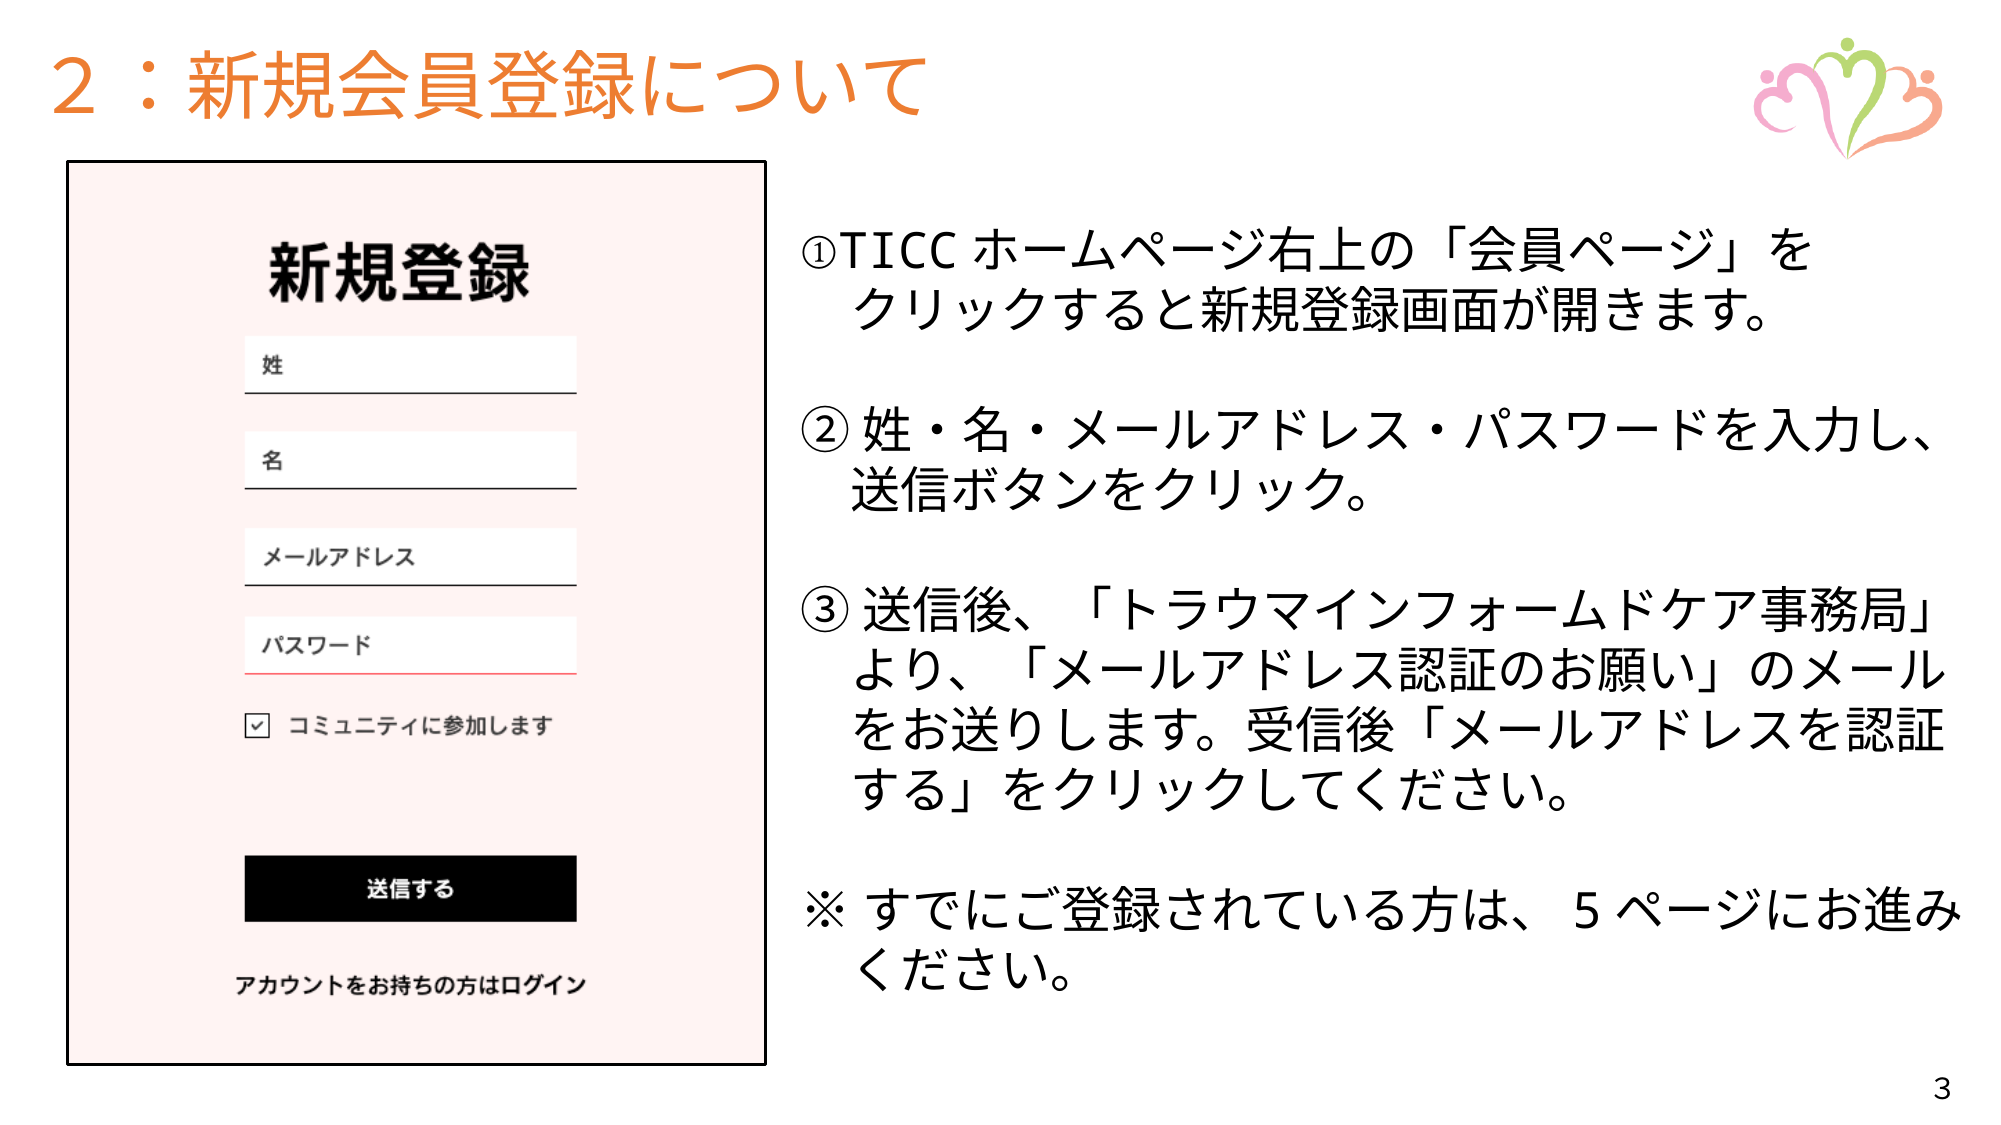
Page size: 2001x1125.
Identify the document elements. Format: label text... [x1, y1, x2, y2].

picture [1741, 15, 1958, 163]
title ２：新規会員登録について [21, 15, 1741, 163]
text_box ①TICCホームページ右上の「会員ページ」を クリックすると新規登録画面が開きます。 ②姓・名・メールアドレス・パスワードを入力し、 送信ボタンをクリック。 ③送信後、「トラウマインフォームドケア事務局」 より、「メールアドレス認証のお願い」のメール をお送りします。受信後「メールアドレスを認証 する」をクリックしてください。 ※すでにご登録されている方は、5ページにお進み ください。 [785, 211, 1981, 1007]
text_box ３ [1913, 1062, 1981, 1113]
picture [68, 162, 765, 1063]
